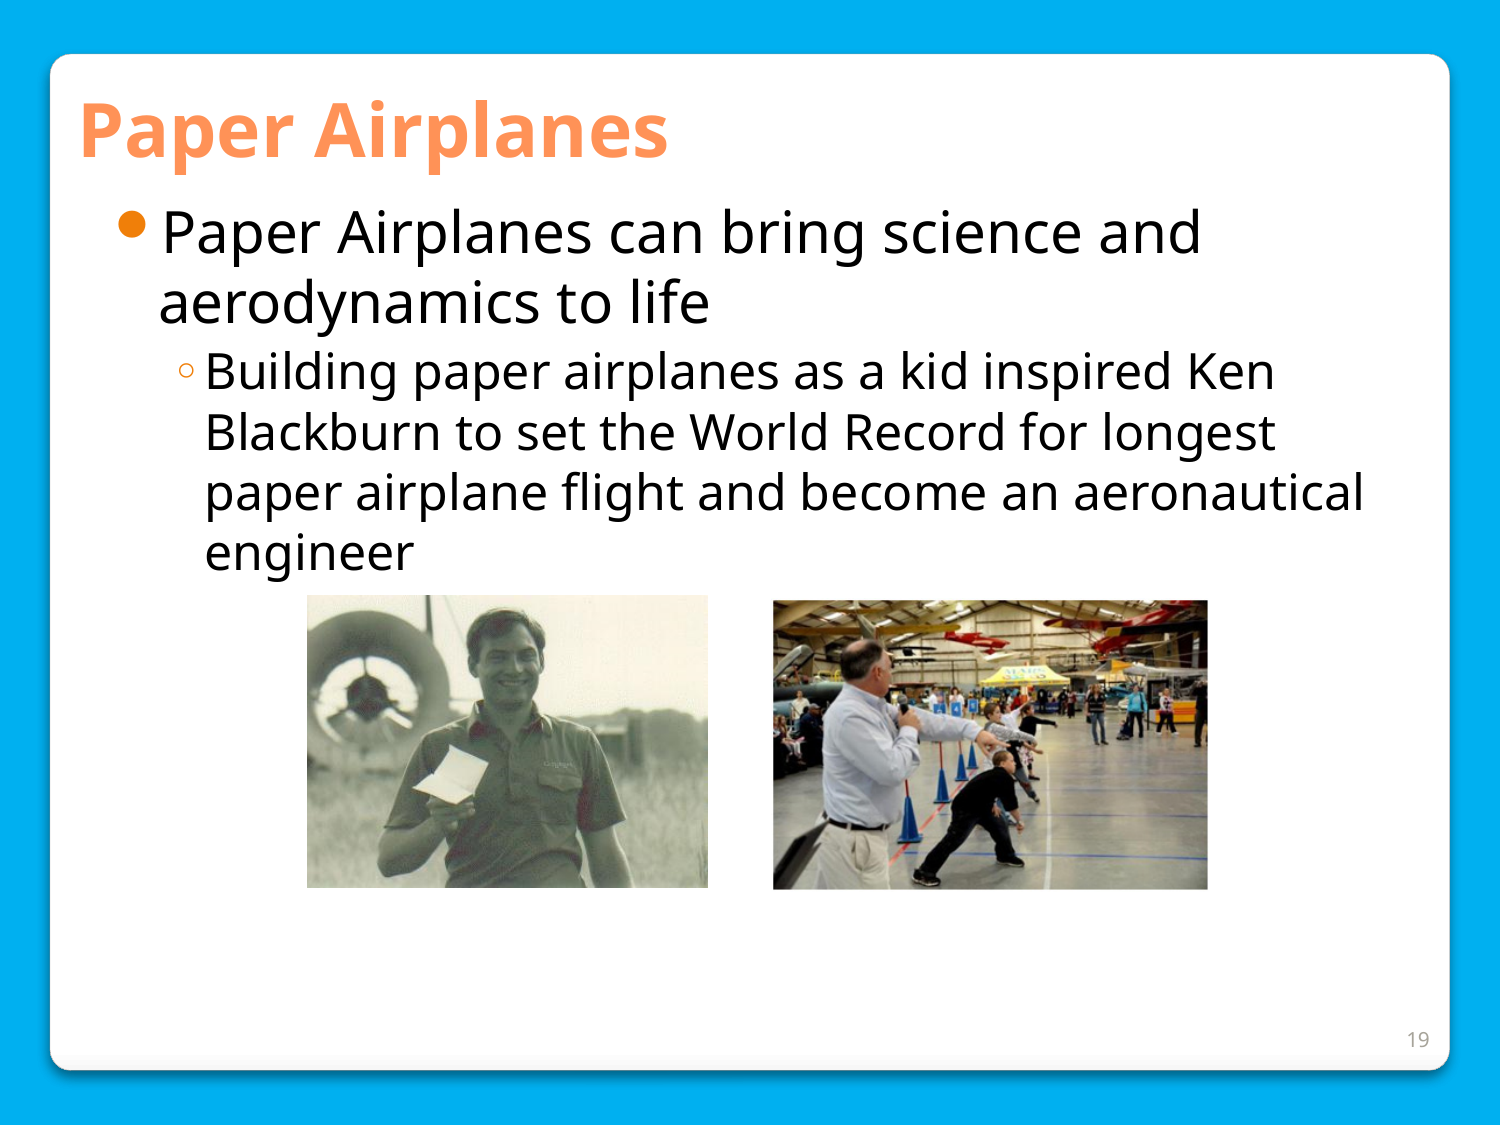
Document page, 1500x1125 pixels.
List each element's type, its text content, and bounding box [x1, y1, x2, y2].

picture [307, 595, 708, 888]
slide_number 19 [1369, 1002, 1445, 1063]
picture [770, 597, 1210, 892]
text_box Paper Airplanes [62, 75, 1405, 248]
text_box Paper Airplanes can bring science and aerodynamics to life Building paper airplanes as a kid inspired Ken Blackburn to set the World Record for longest paper airplane flight and become an aeronautical engineer [99, 187, 1443, 888]
